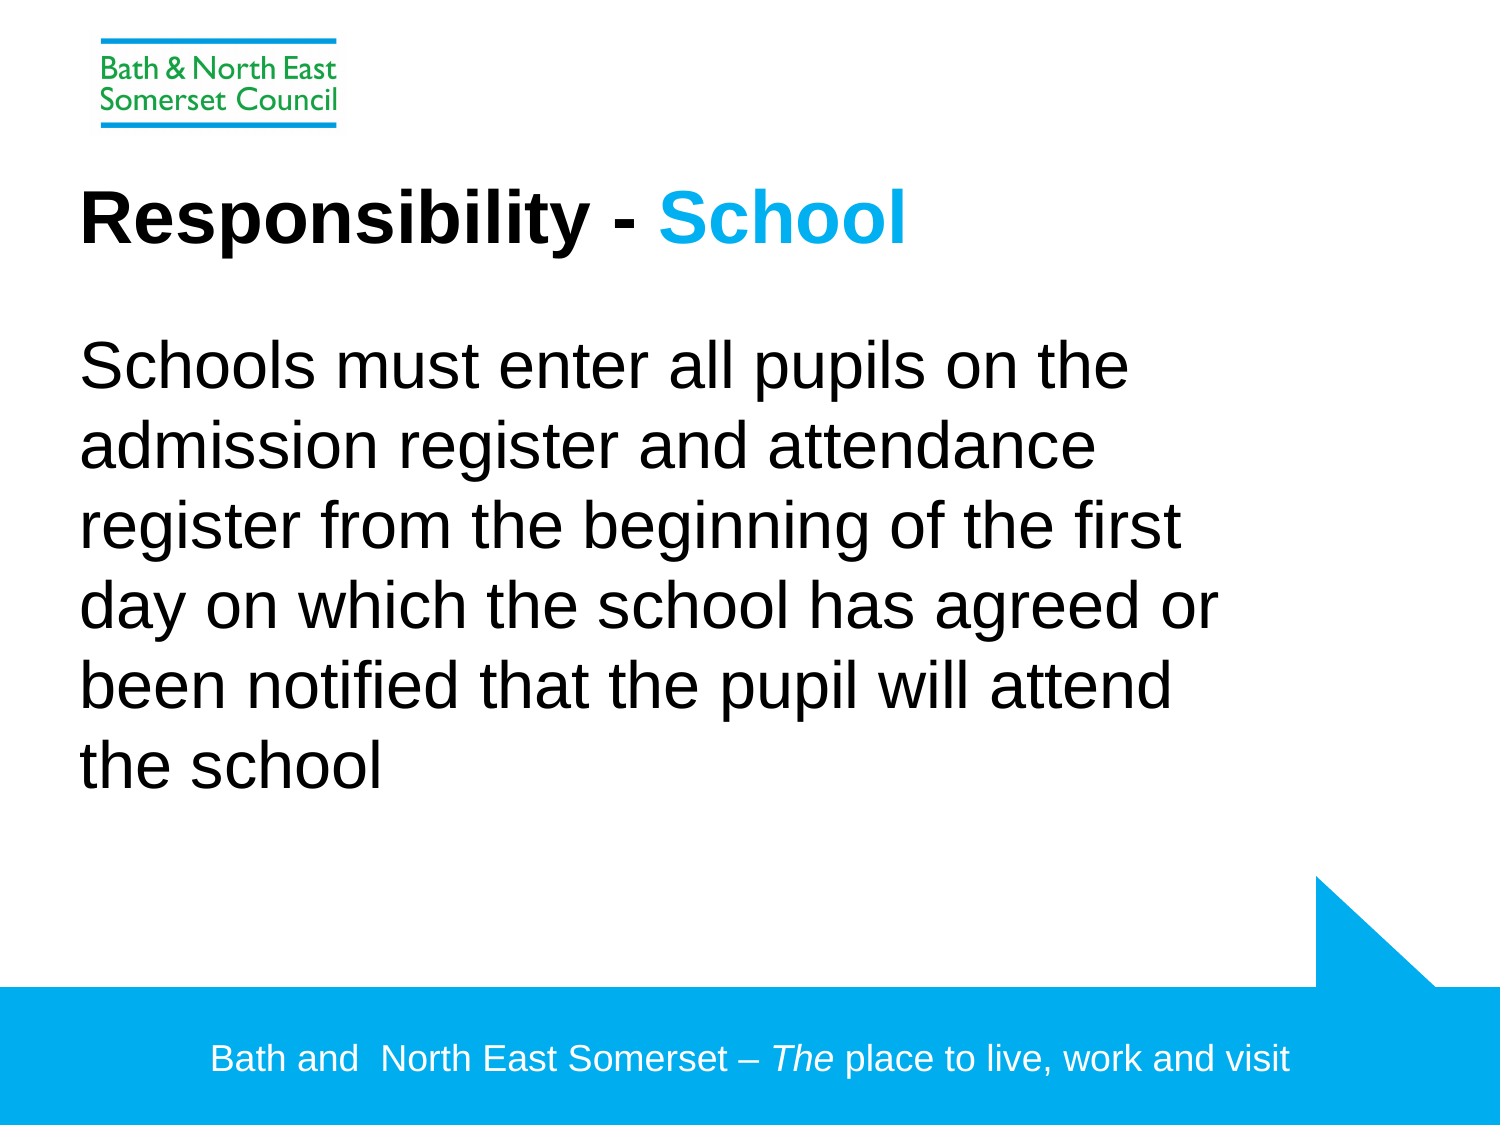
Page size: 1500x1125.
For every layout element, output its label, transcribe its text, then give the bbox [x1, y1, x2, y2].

list Schools must enter all pupils on the admission register and attendance register from the beginning of the first day on which the school has agreed or been notified that the pupil will attend the school [64, 314, 1294, 965]
title Responsibility - School [64, 148, 1306, 279]
picture [90, 31, 347, 136]
